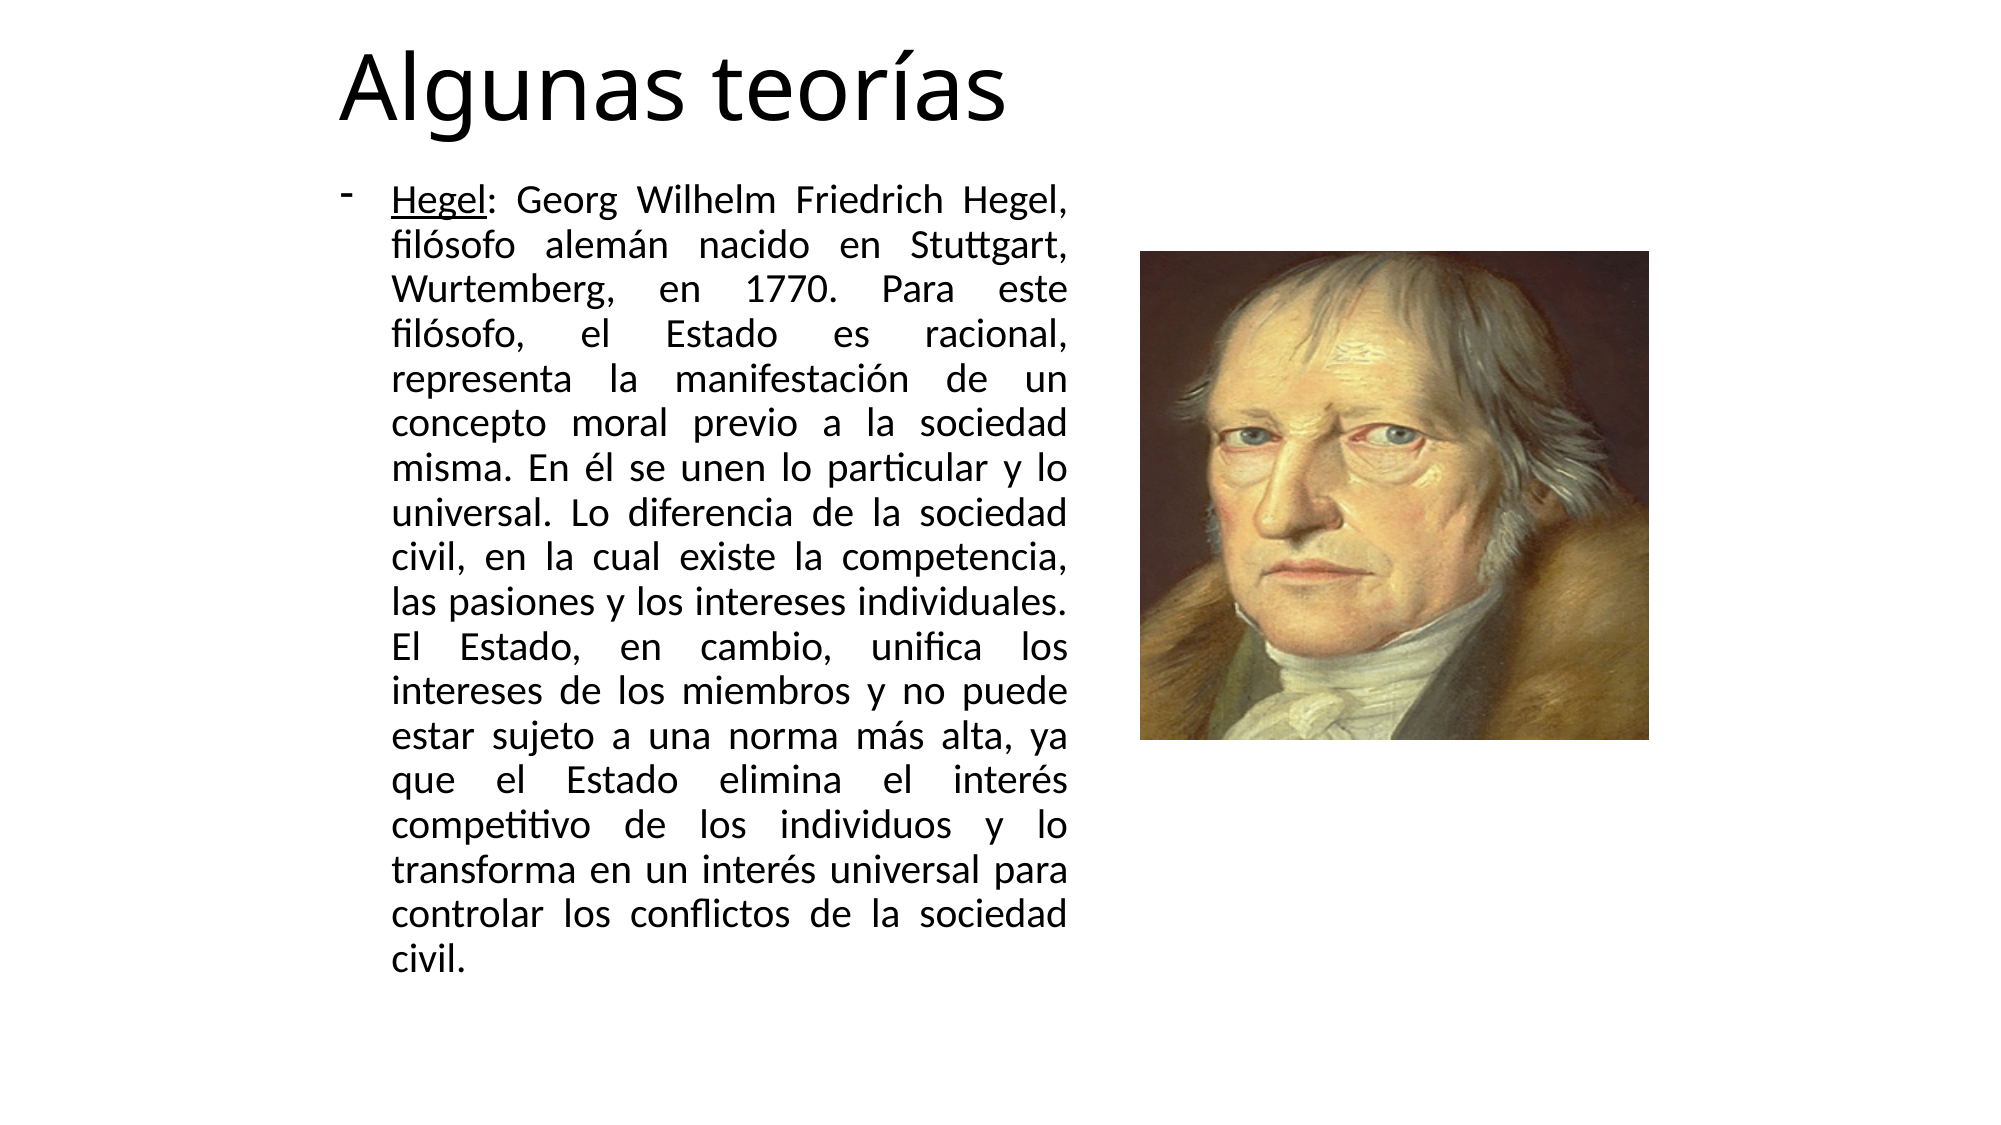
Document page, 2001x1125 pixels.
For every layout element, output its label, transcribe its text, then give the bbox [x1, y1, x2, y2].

picture [1140, 251, 1649, 740]
list Hegel: Georg Wilhelm Friedrich Hegel, filósofo alemán nacido en Stuttgart, Wurtemberg, en 1770. Para este filósofo, el Estado es racional, representa la manifestación de un concepto moral previo a la sociedad misma. En él se unen lo particular y lo universal. Lo diferencia de la sociedad civil, en la cual existe la competencia, las pasiones y los intereses individuales. El Estado, en cambio, unifica los intereses de los miembros y no puede estar sujeto a una norma más alta, ya que el Estado elimina el interés competitivo de los individuos y lo transforma en un interés universal para controlar los conflictos de la sociedad civil. [324, 170, 1084, 995]
title Algunas teorías [324, 11, 1275, 171]
